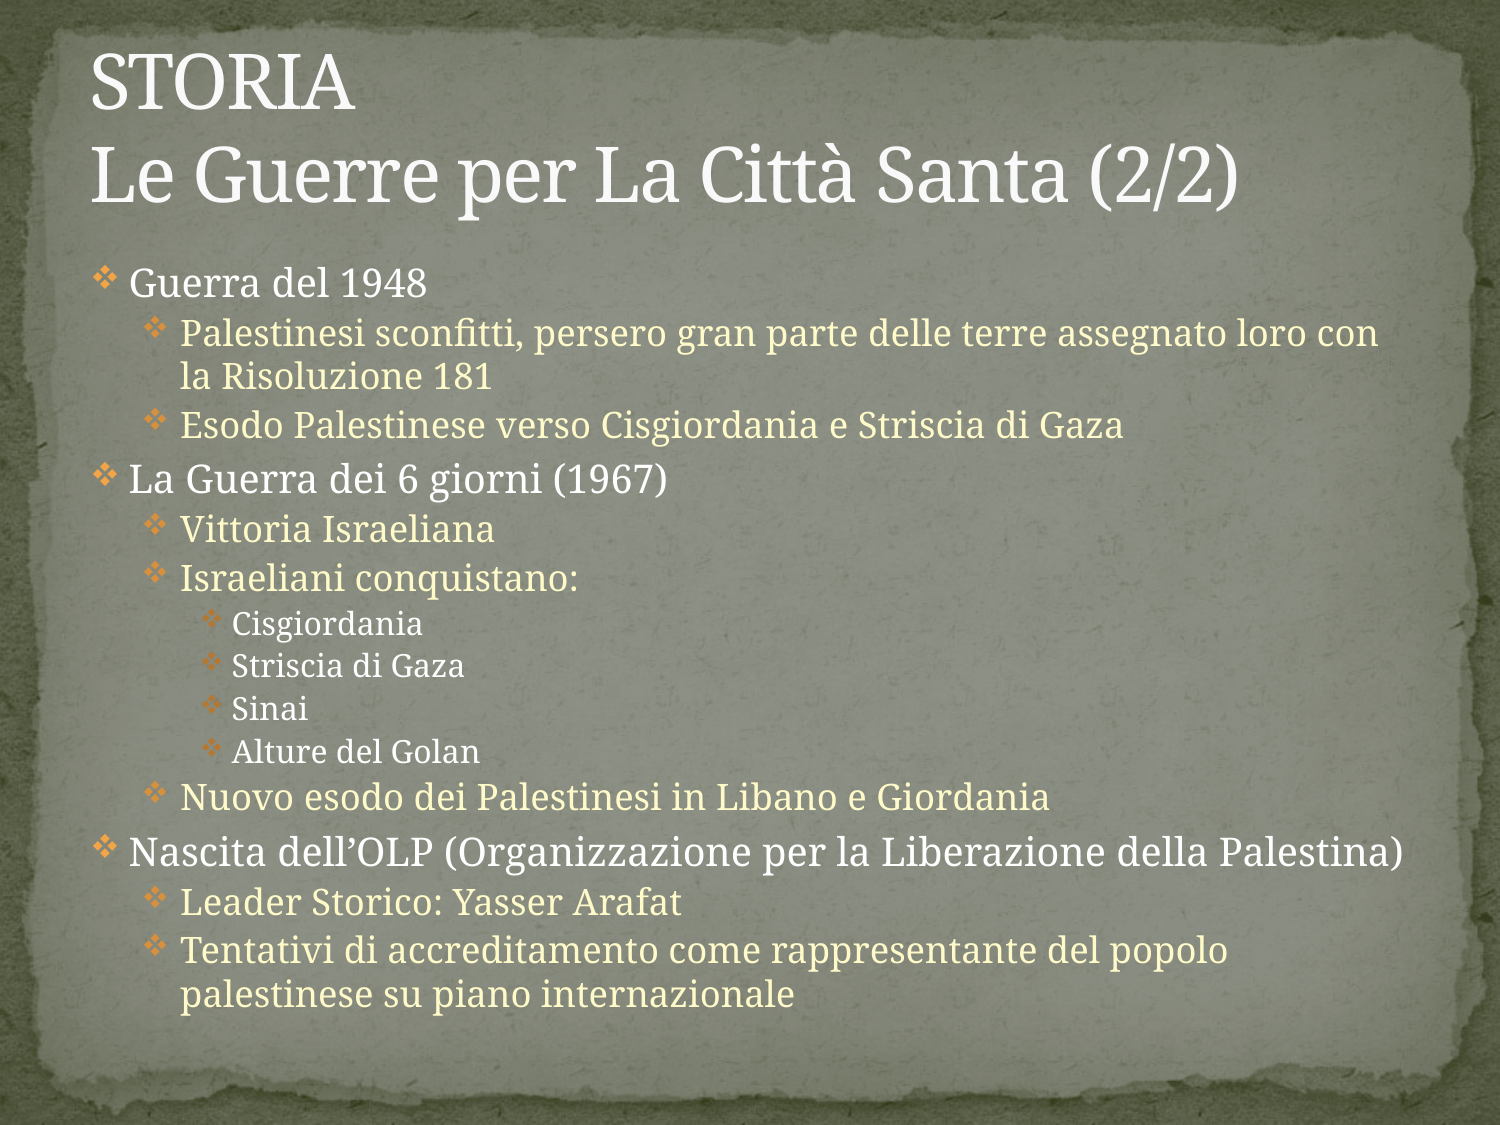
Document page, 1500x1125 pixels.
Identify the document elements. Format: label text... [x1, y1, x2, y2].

list Guerra del 1948 Palestinesi sconfitti, persero gran parte delle terre assegnato loro con la Risoluzione 181 Esodo Palestinese verso Cisgiordania e Striscia di Gaza La Guerra dei 6 giorni (1967) Vittoria Israeliana Israeliani conquistano: Cisgiordania Striscia di Gaza Sinai Alture del Golan Nuovo esodo dei Palestinesi in Libano e Giordania Nascita dell’OLP (Organizzazione per la Liberazione della Palestina) Leader Storico: Yasser Arafat Tentativi di accreditamento come rappresentante del popolo palestinese su piano internazionale [74, 249, 1426, 1048]
title STORIA Le Guerre per La Città Santa (2/2) [74, 24, 1425, 225]
